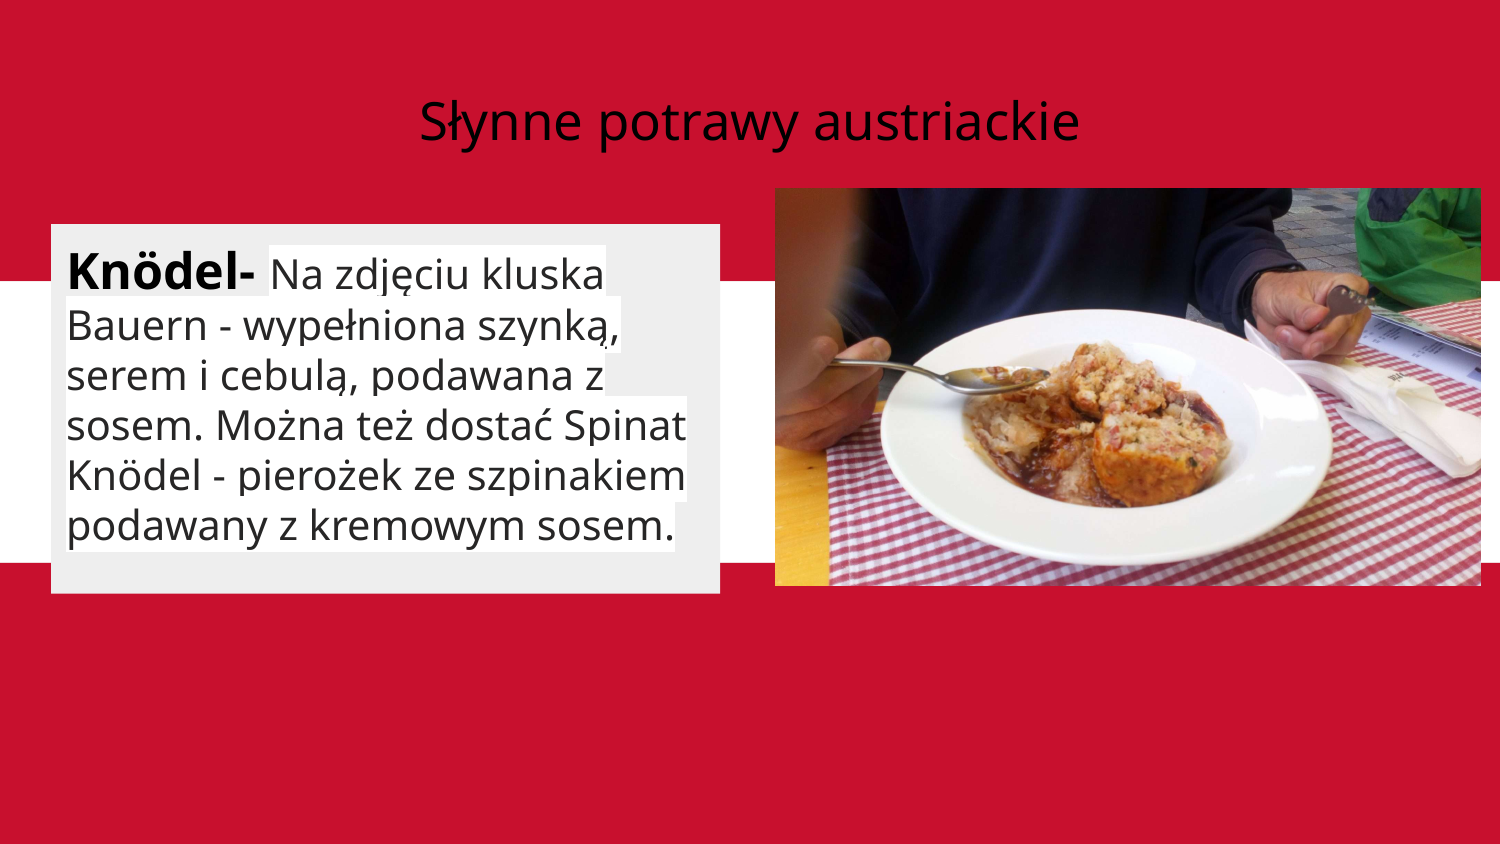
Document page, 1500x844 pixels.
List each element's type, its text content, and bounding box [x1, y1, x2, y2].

list Knödel- Na zdjęciu kluska Bauern - wypełniona szynką, serem i cebulą, podawana z sosem. Można też dostać Spinat Knödel - pierożek ze szpinakiem podawany z kremowym sosem. [51, 224, 721, 594]
picture [0, 0, 1500, 844]
title Słynne potrawy austriackie [51, 72, 1449, 167]
